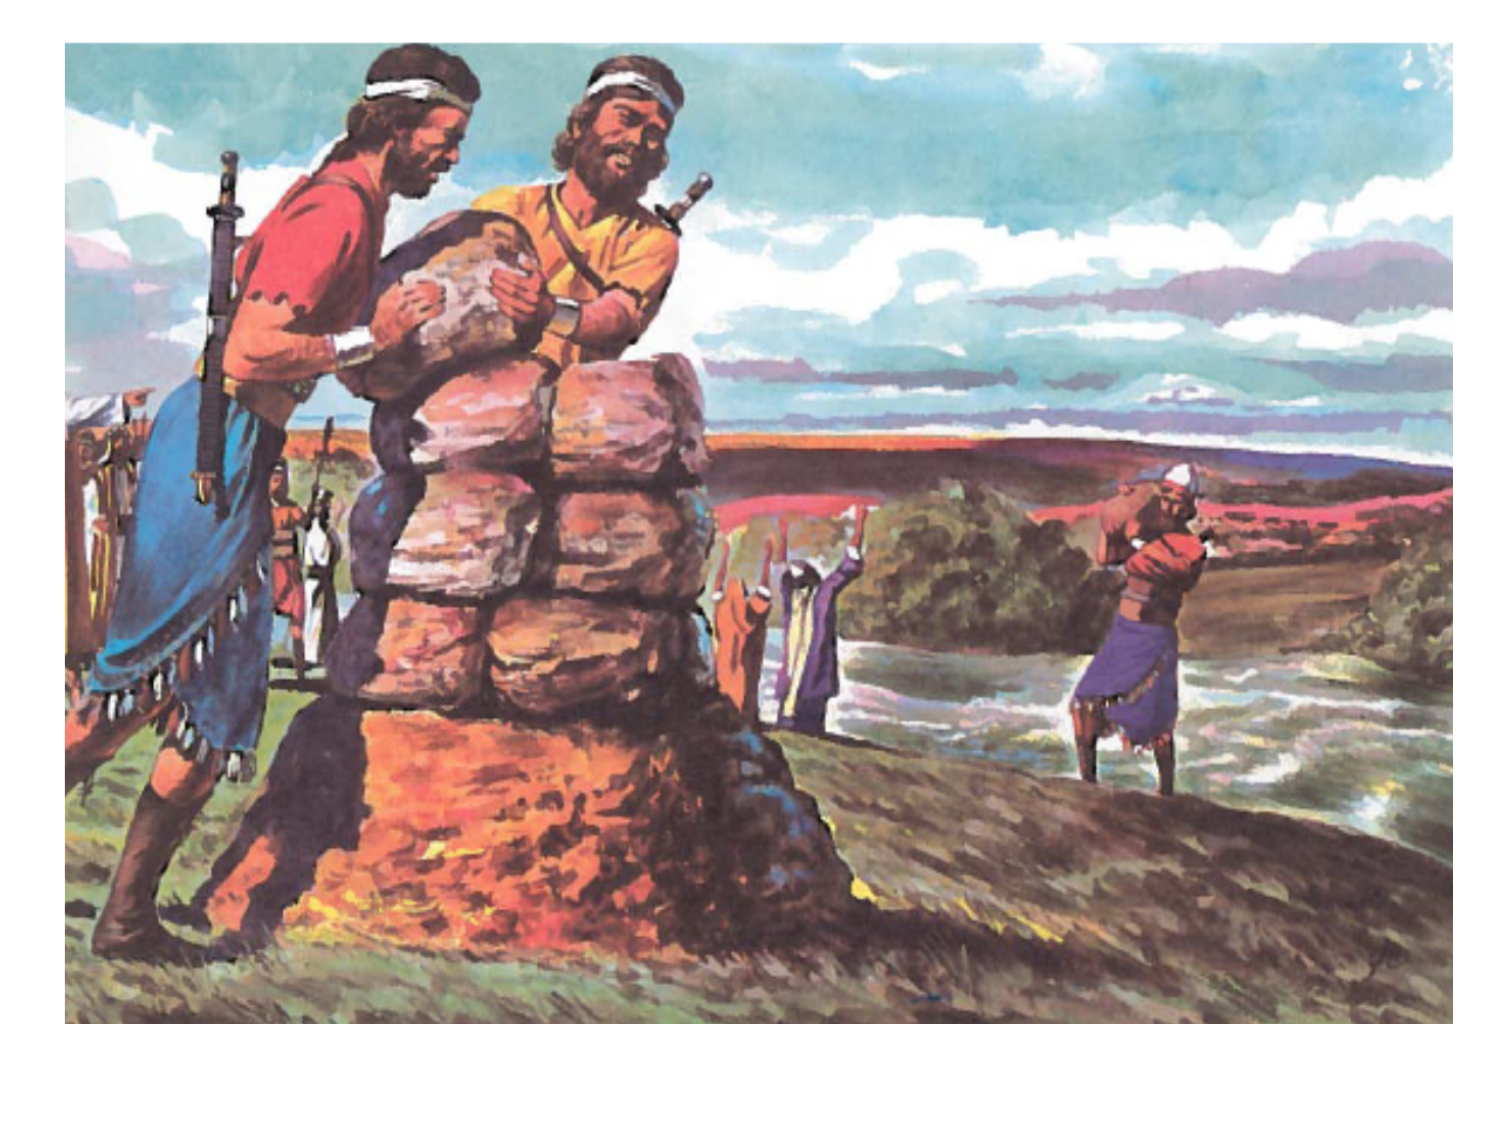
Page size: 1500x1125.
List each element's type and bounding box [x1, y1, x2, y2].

picture [268, 0, 1250, 1125]
